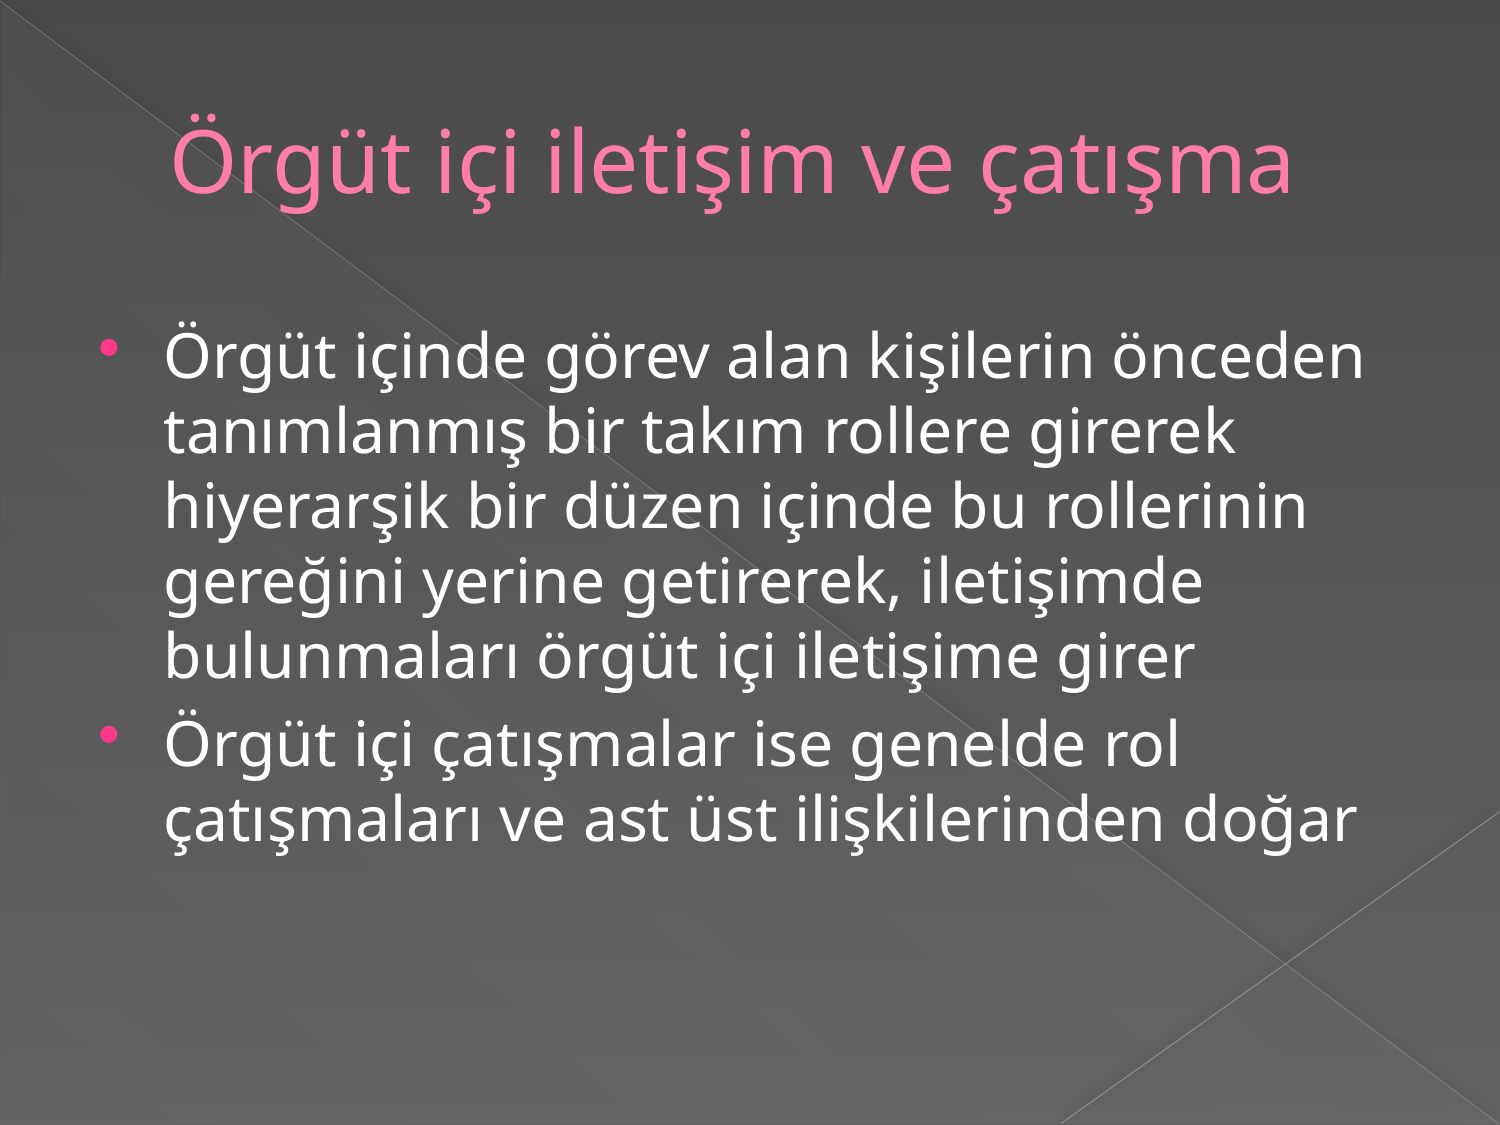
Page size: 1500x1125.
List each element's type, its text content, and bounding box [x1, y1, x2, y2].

title Örgüt içi iletişim ve çatışma [75, 43, 1425, 274]
list Örgüt içinde görev alan kişilerin önceden tanımlanmış bir takım rollere girerek hiyerarşik bir düzen içinde bu rollerinin gereğini yerine getirerek, iletişimde bulunmaları örgüt içi iletişime girer Örgüt içi çatışmalar ise genelde rol çatışmaları ve ast üst ilişkilerinden doğar [74, 308, 1426, 1060]
